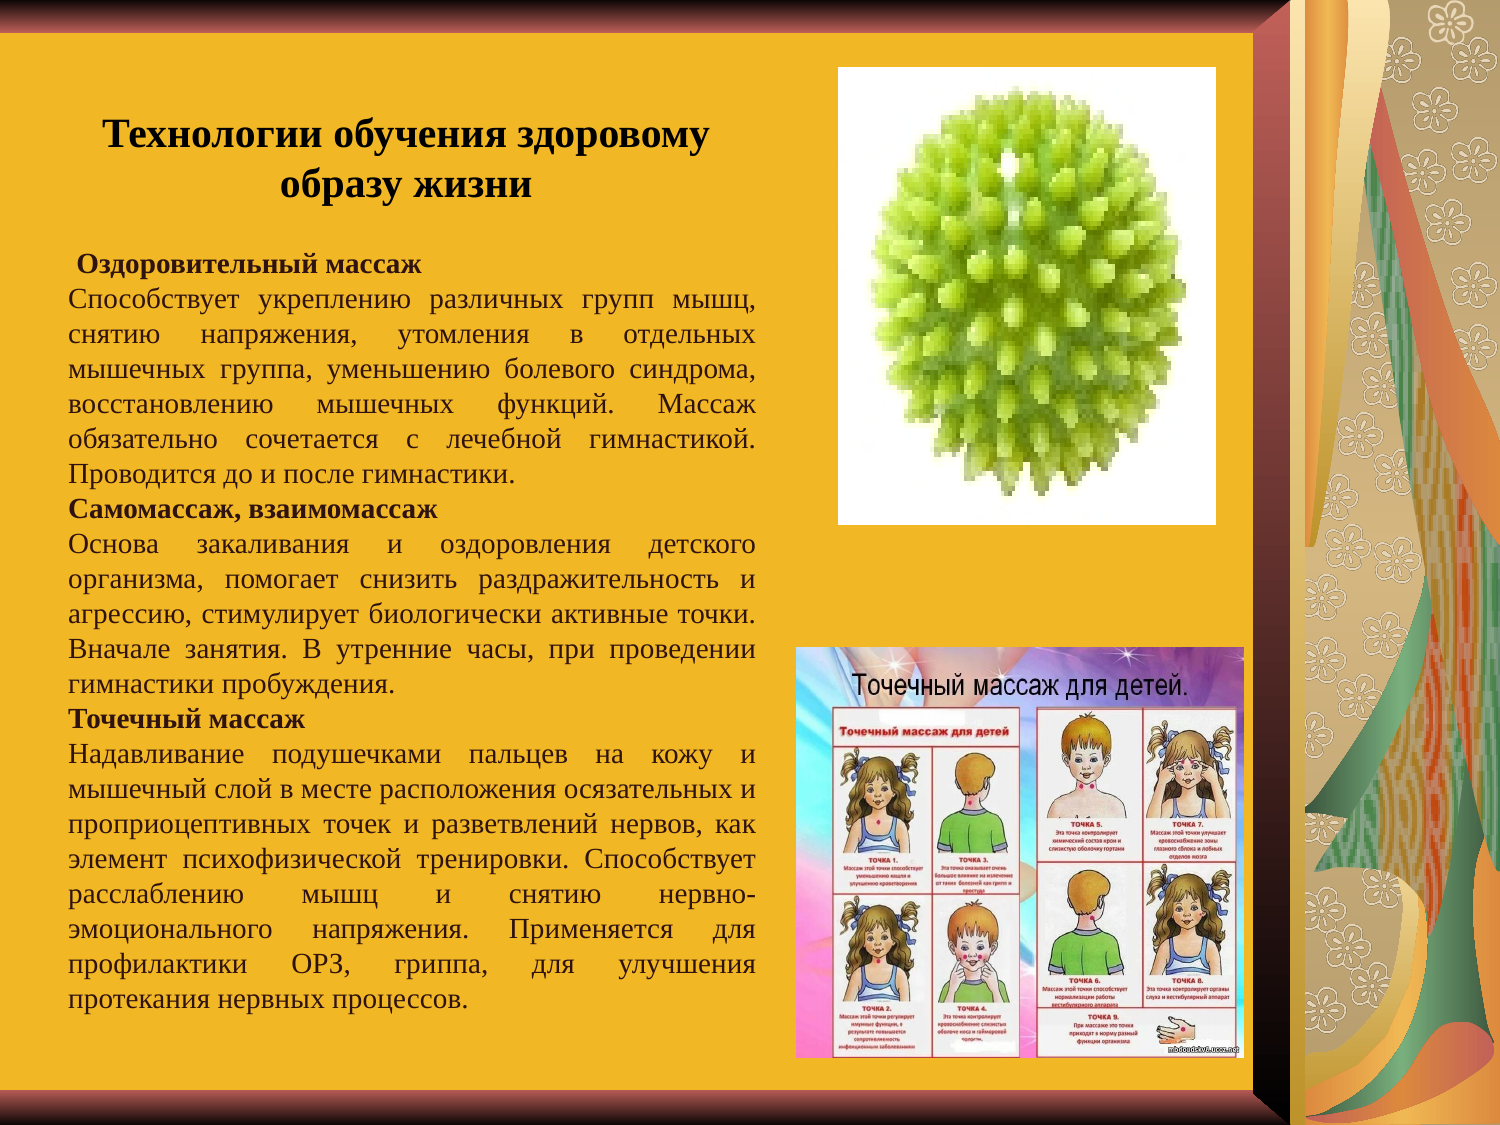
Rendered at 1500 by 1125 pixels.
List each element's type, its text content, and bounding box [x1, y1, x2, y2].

picture [1305, 712, 1336, 761]
picture [1362, 612, 1411, 661]
picture [1320, 474, 1361, 523]
picture [1425, 199, 1474, 248]
picture [1305, 637, 1386, 723]
picture [1451, 262, 1500, 311]
picture [837, 67, 1216, 525]
picture [1451, 137, 1500, 186]
text_box Оздоровительный массаж Способствует укреплению различных групп мышц, снятию напряжения, утомления в отдельных мышечных группа, уменьшению болевого синдрома, восстановлению мышечных функций. Массаж обязательно сочетается с лечебной гимнастикой. Проводится до и после гимнастики. Самомассаж, взаимомассаж Основа закаливания и оздоровления детского организма, помогает снизить раздражительность и агрессию, стимулирует биологически активные точки. Вначале занятия. В утренние часы, при проведении гимнастики пробуждения. Точечный массаж Надавливание подушечками пальцев на кожу и мышечный слой в месте расположения осязательных и проприоцептивных точек и разветвлений нервов, как элемент психофизической тренировки. Способствует расслаблению мышц и снятию нервно-эмоционального напряжения. Применяется для профилактики ОРЗ, гриппа, для улучшения протекания нервных процессов. [53, 227, 772, 1027]
picture [1305, 144, 1500, 936]
picture [1305, 887, 1395, 1011]
picture [1305, 987, 1349, 1036]
picture [1305, 799, 1313, 806]
text_box Технологии обучения здоровому образу жизни [53, 68, 760, 194]
picture [1305, 574, 1349, 623]
picture [1381, 37, 1424, 86]
picture [1451, 37, 1500, 86]
picture [1451, 324, 1500, 373]
picture [796, 647, 1244, 1058]
picture [1400, 149, 1449, 198]
picture [1412, 87, 1461, 136]
